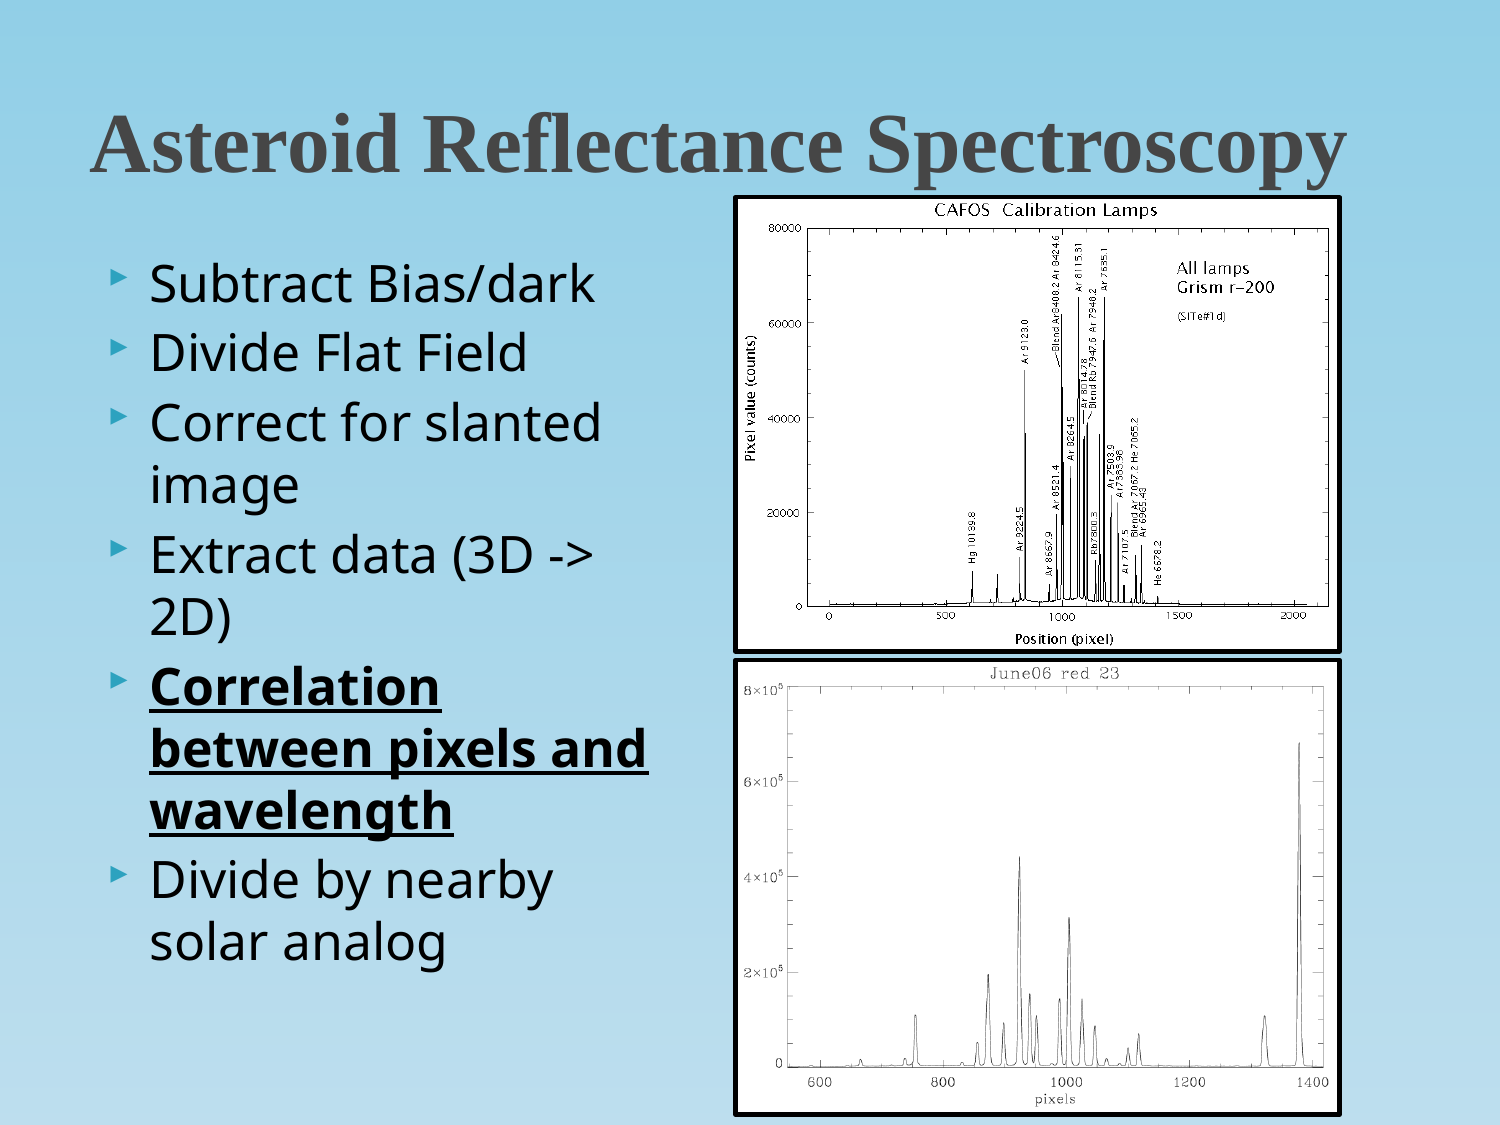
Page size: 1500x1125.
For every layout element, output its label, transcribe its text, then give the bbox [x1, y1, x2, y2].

picture [737, 199, 1338, 650]
title Asteroid Reflectance Spectroscopy [75, 45, 1425, 233]
picture [737, 661, 1338, 1113]
list Subtract Bias/dark Divide Flat Field Correct for slanted image Extract data (3D -> 2D) Correlation between pixels and wavelength Divide by nearby solar analog [75, 243, 688, 986]
